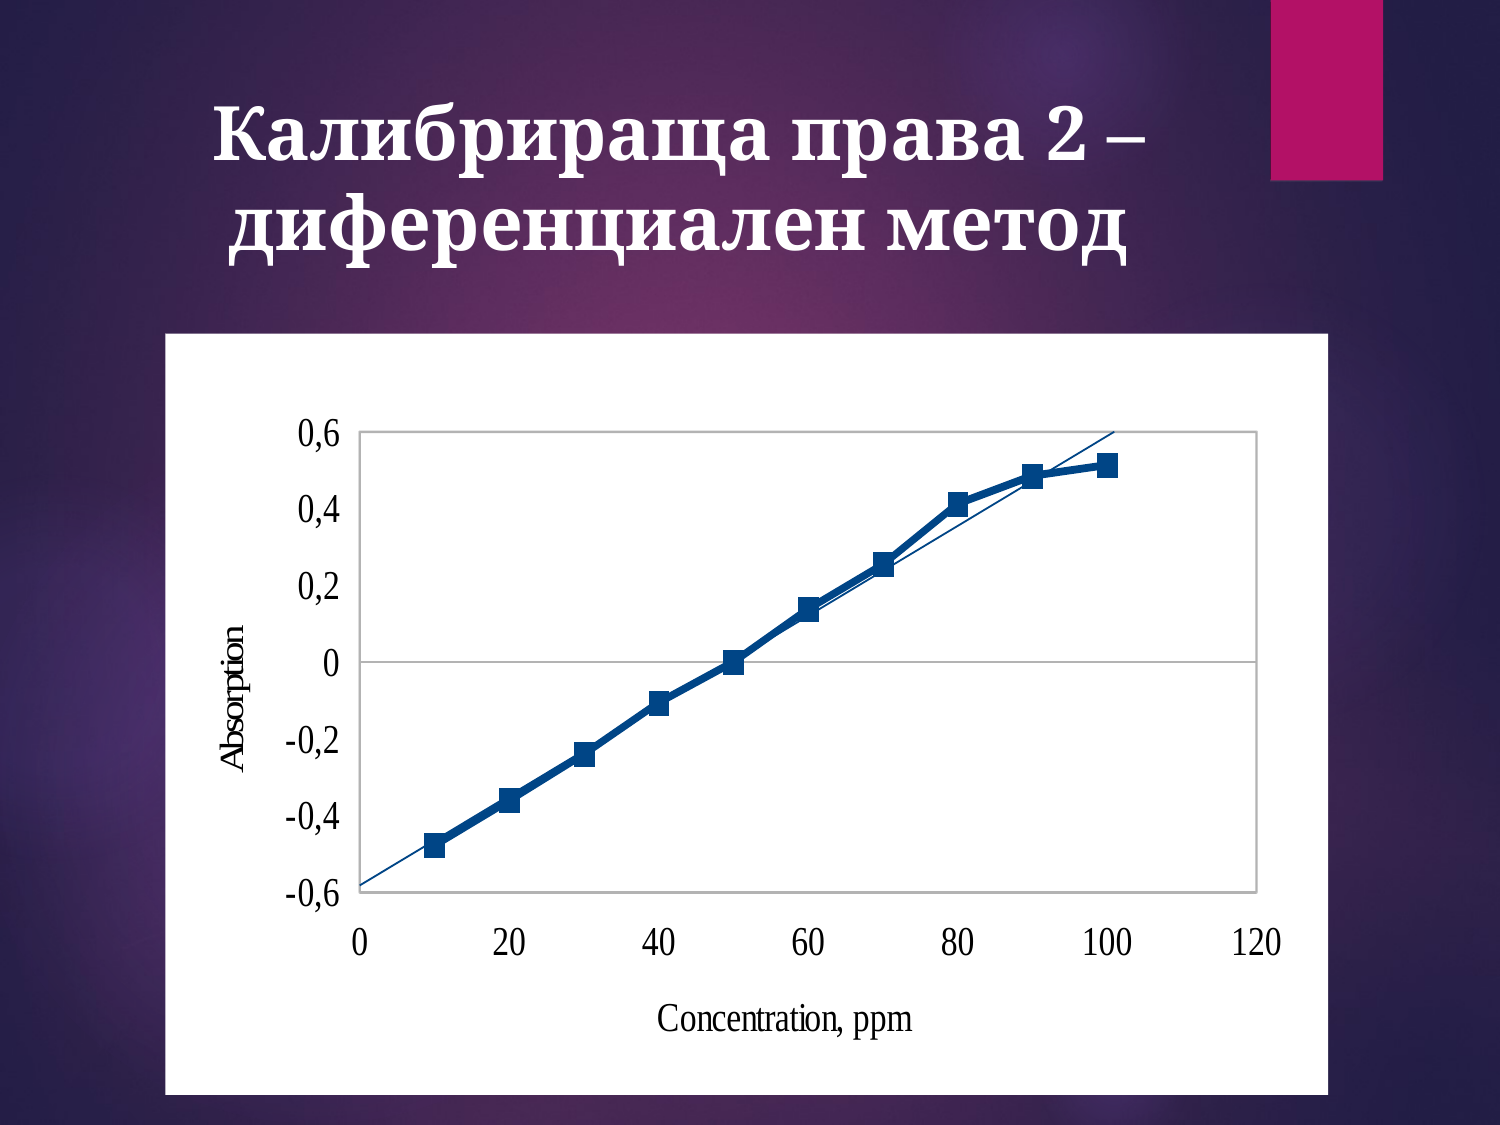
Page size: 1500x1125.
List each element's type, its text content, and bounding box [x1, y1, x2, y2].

picture [0, 0, 1500, 1125]
text_box Калибрираща права 2 – диференциален метод [88, 78, 1270, 274]
text_box [88, 196, 1388, 622]
